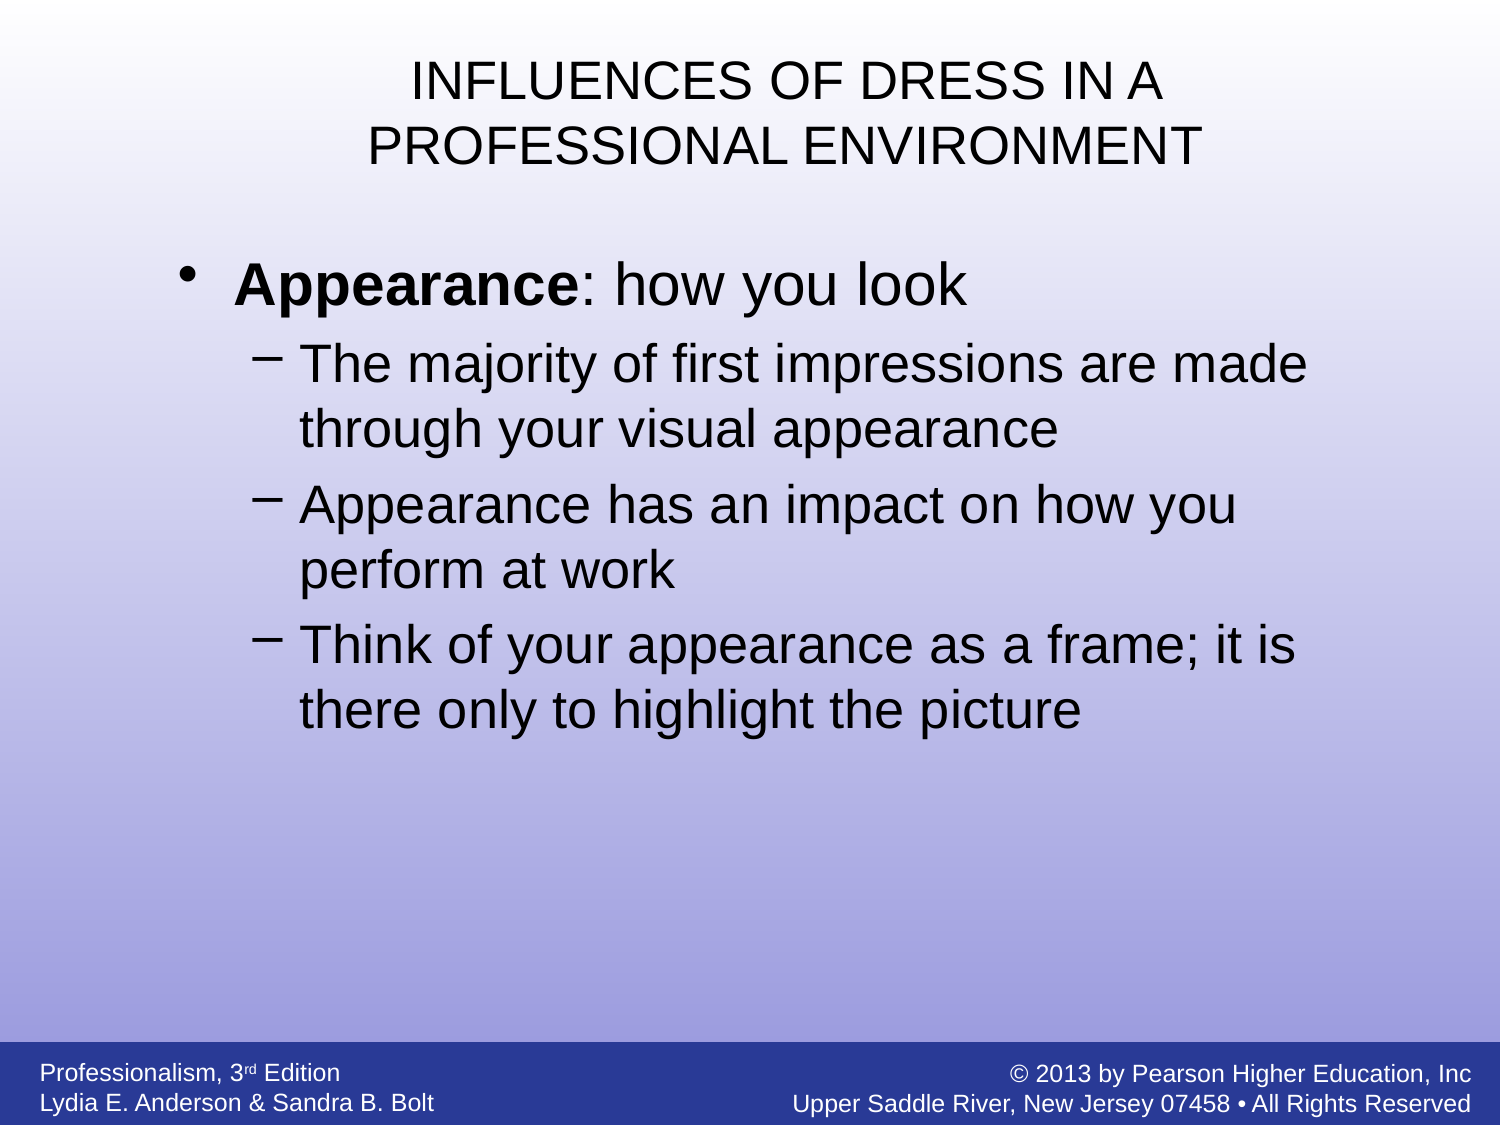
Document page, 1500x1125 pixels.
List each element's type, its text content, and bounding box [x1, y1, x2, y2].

list Appearance: how you look The majority of first impressions are made through your visual appearance Appearance has an impact on how you perform at work Think of your appearance as a frame; it is there only to highlight the picture [162, 237, 1413, 950]
title INFLUENCES OF DRESS IN A PROFESSIONAL ENVIRONMENT [181, 37, 1391, 226]
picture [0, 1042, 1500, 1125]
